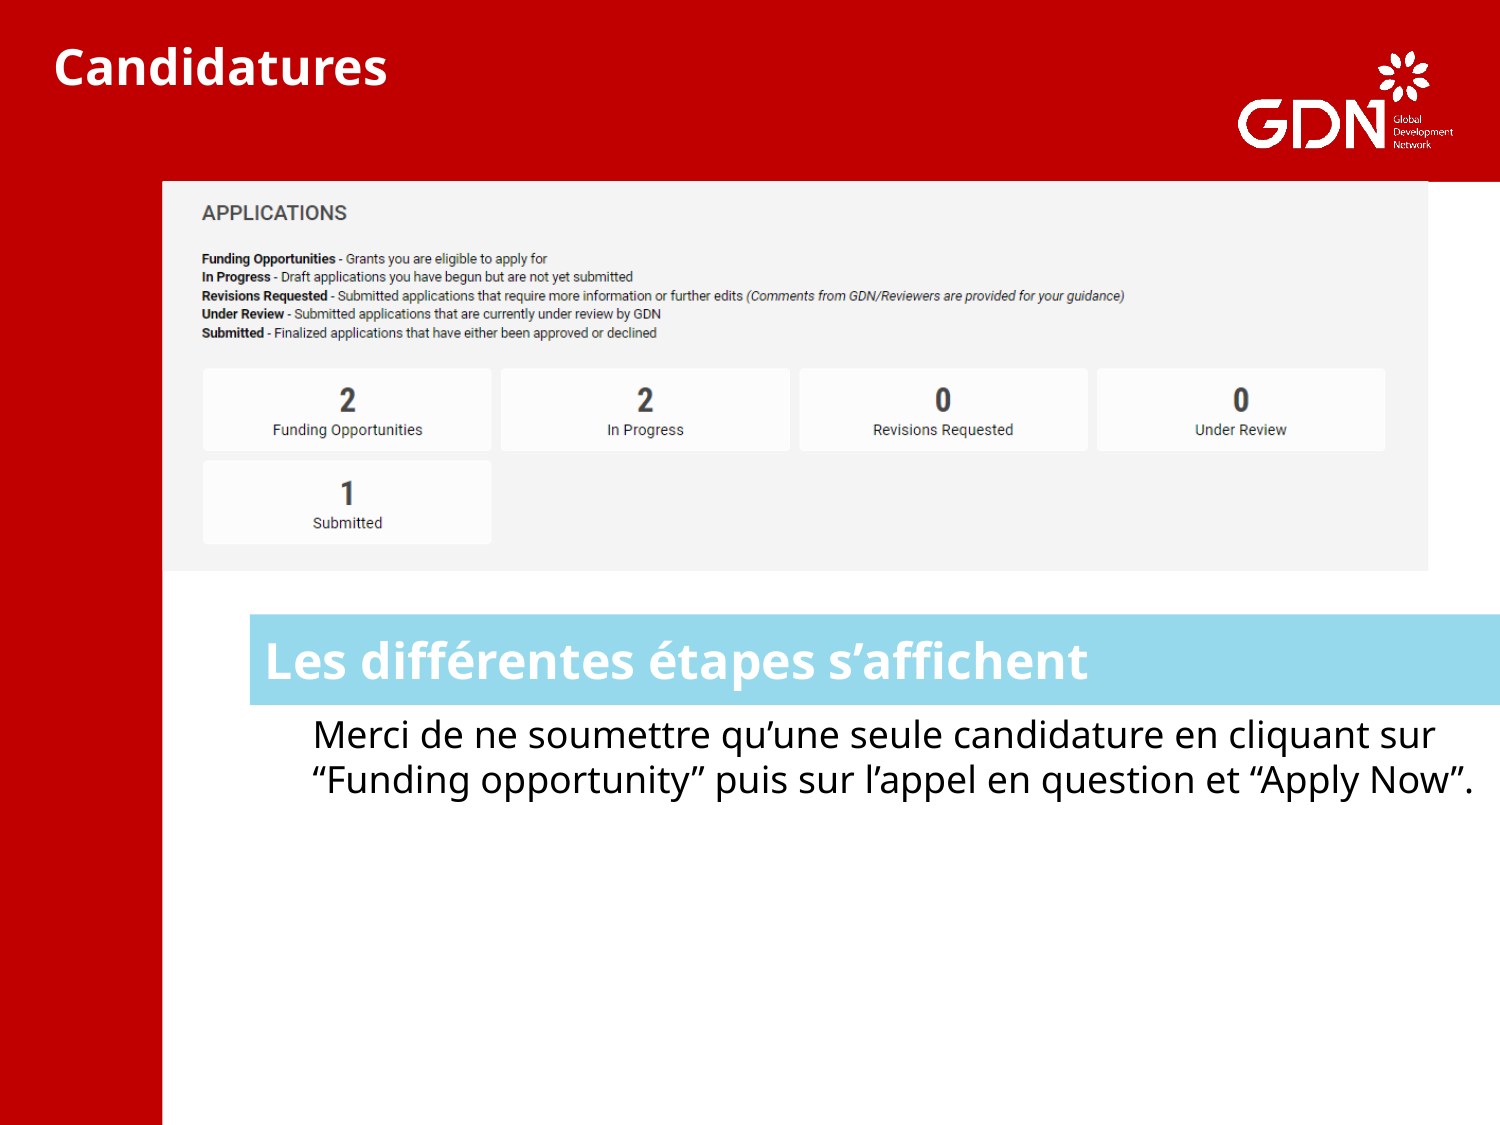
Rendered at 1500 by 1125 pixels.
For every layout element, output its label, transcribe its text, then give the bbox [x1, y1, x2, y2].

text_box Candidatures [38, 27, 1205, 103]
text_box Les différentes étapes s’affichent [249, 614, 1500, 706]
picture [1238, 49, 1453, 158]
text_box [162, 181, 1500, 1125]
text_box Merci de ne soumettre qu’une seule candidature en cliquant sur “Funding opportunity” puis sur l’appel en question et “Apply Now”. [297, 706, 1499, 809]
picture [162, 181, 1429, 571]
